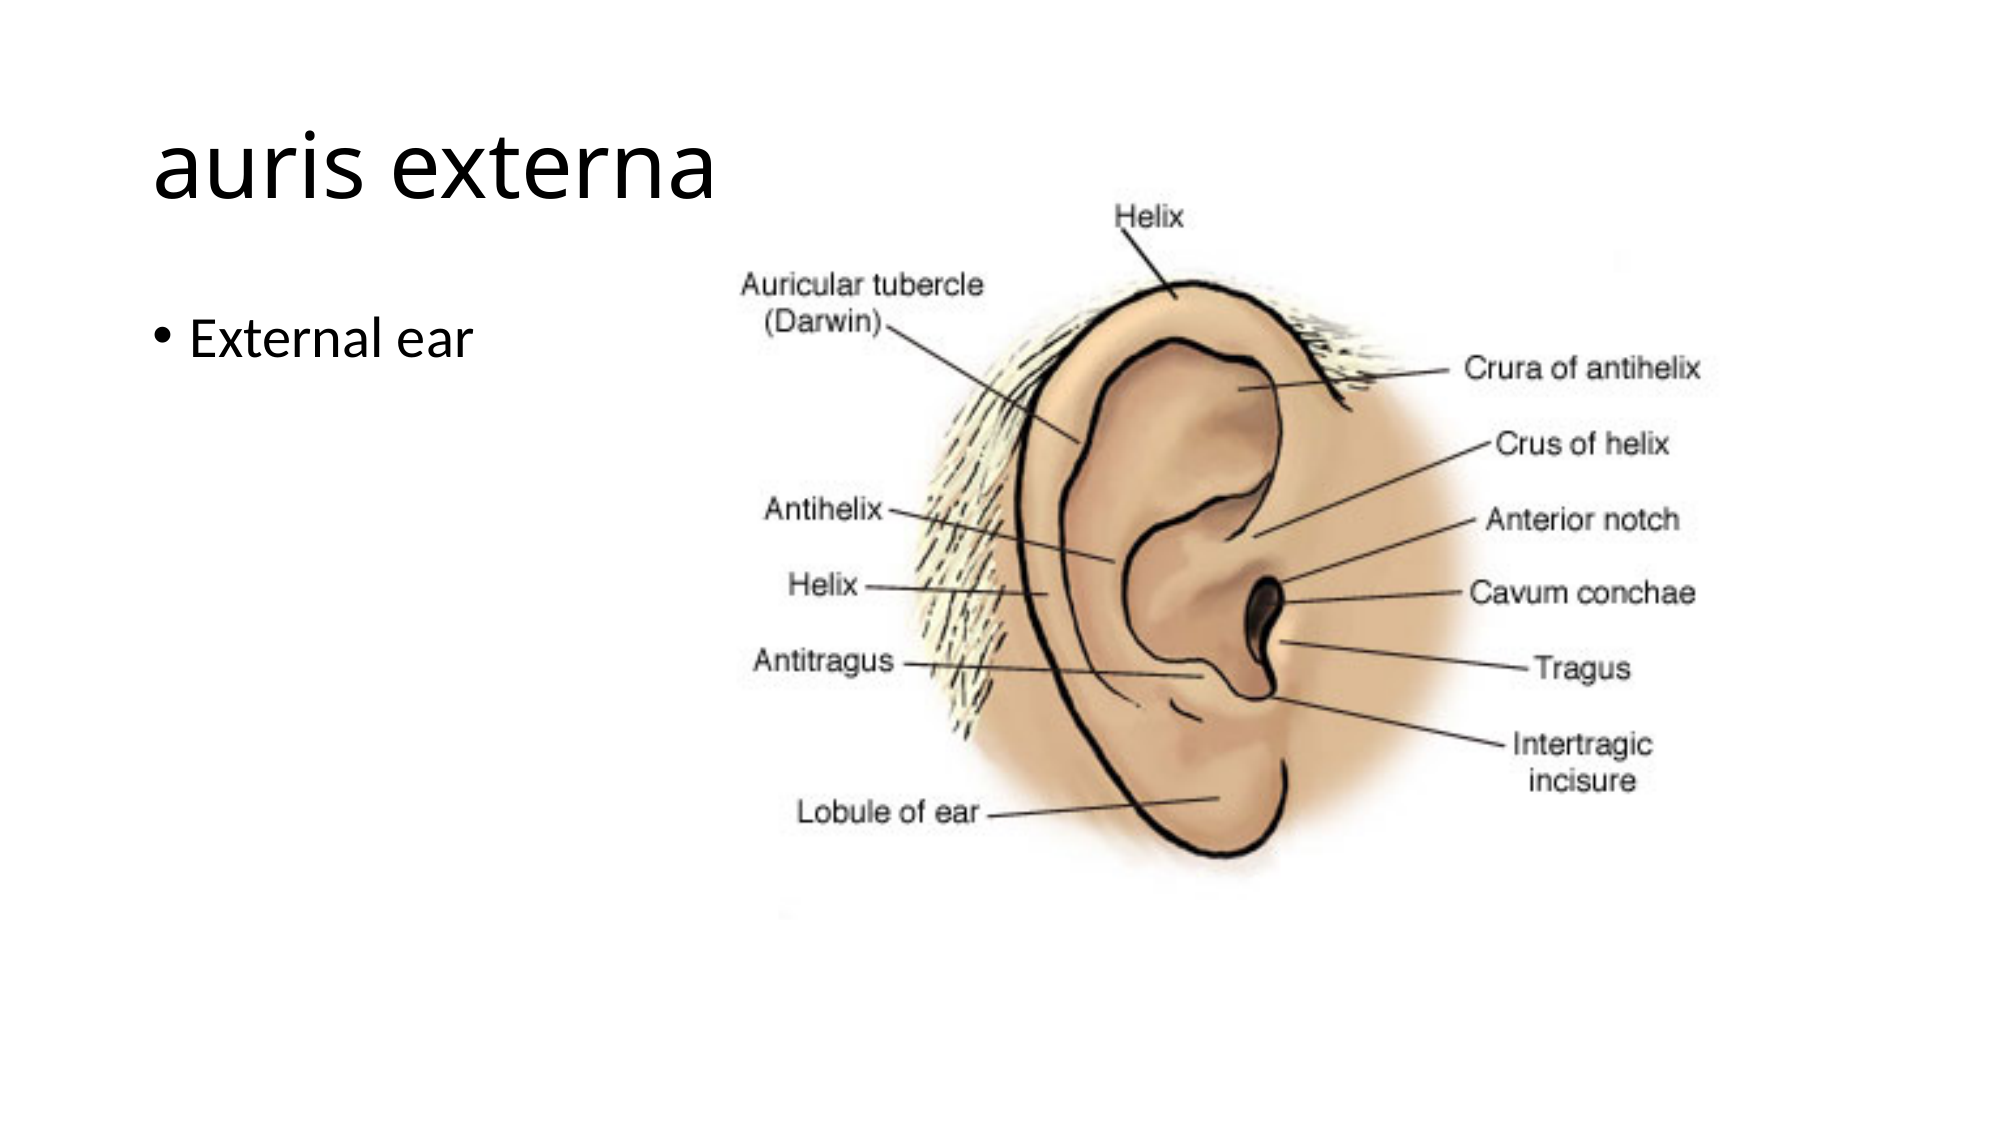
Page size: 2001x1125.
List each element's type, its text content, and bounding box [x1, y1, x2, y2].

list External ear [137, 299, 1863, 1014]
picture [717, 168, 1761, 993]
title auris externa [137, 59, 1863, 278]
